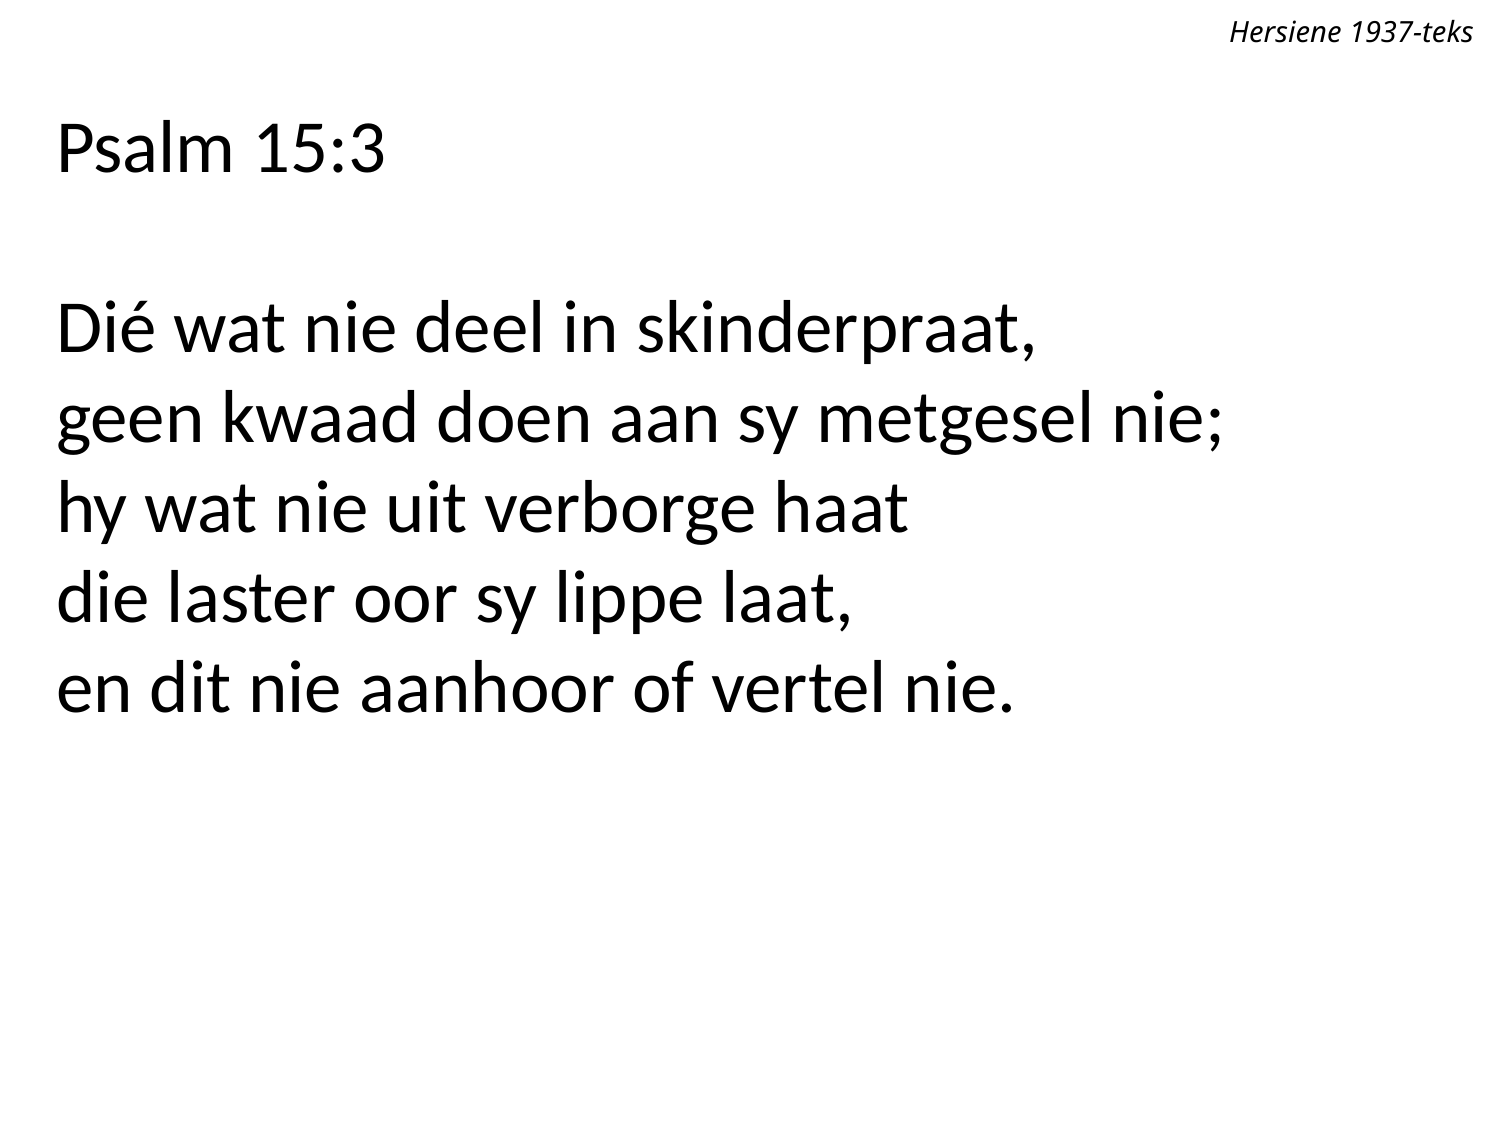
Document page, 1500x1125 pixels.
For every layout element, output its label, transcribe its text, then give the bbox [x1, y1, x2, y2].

text_box Hersiene 1937-teks [1214, 5, 1489, 56]
text_box Psalm 15:3 Dié wat nie deel in skinderpraat, geen kwaad doen aan sy metgesel nie; hy wat nie uit verborge haat die laster oor sy lippe laat, en dit nie aanhoor of vertel nie. [41, 89, 1465, 735]
